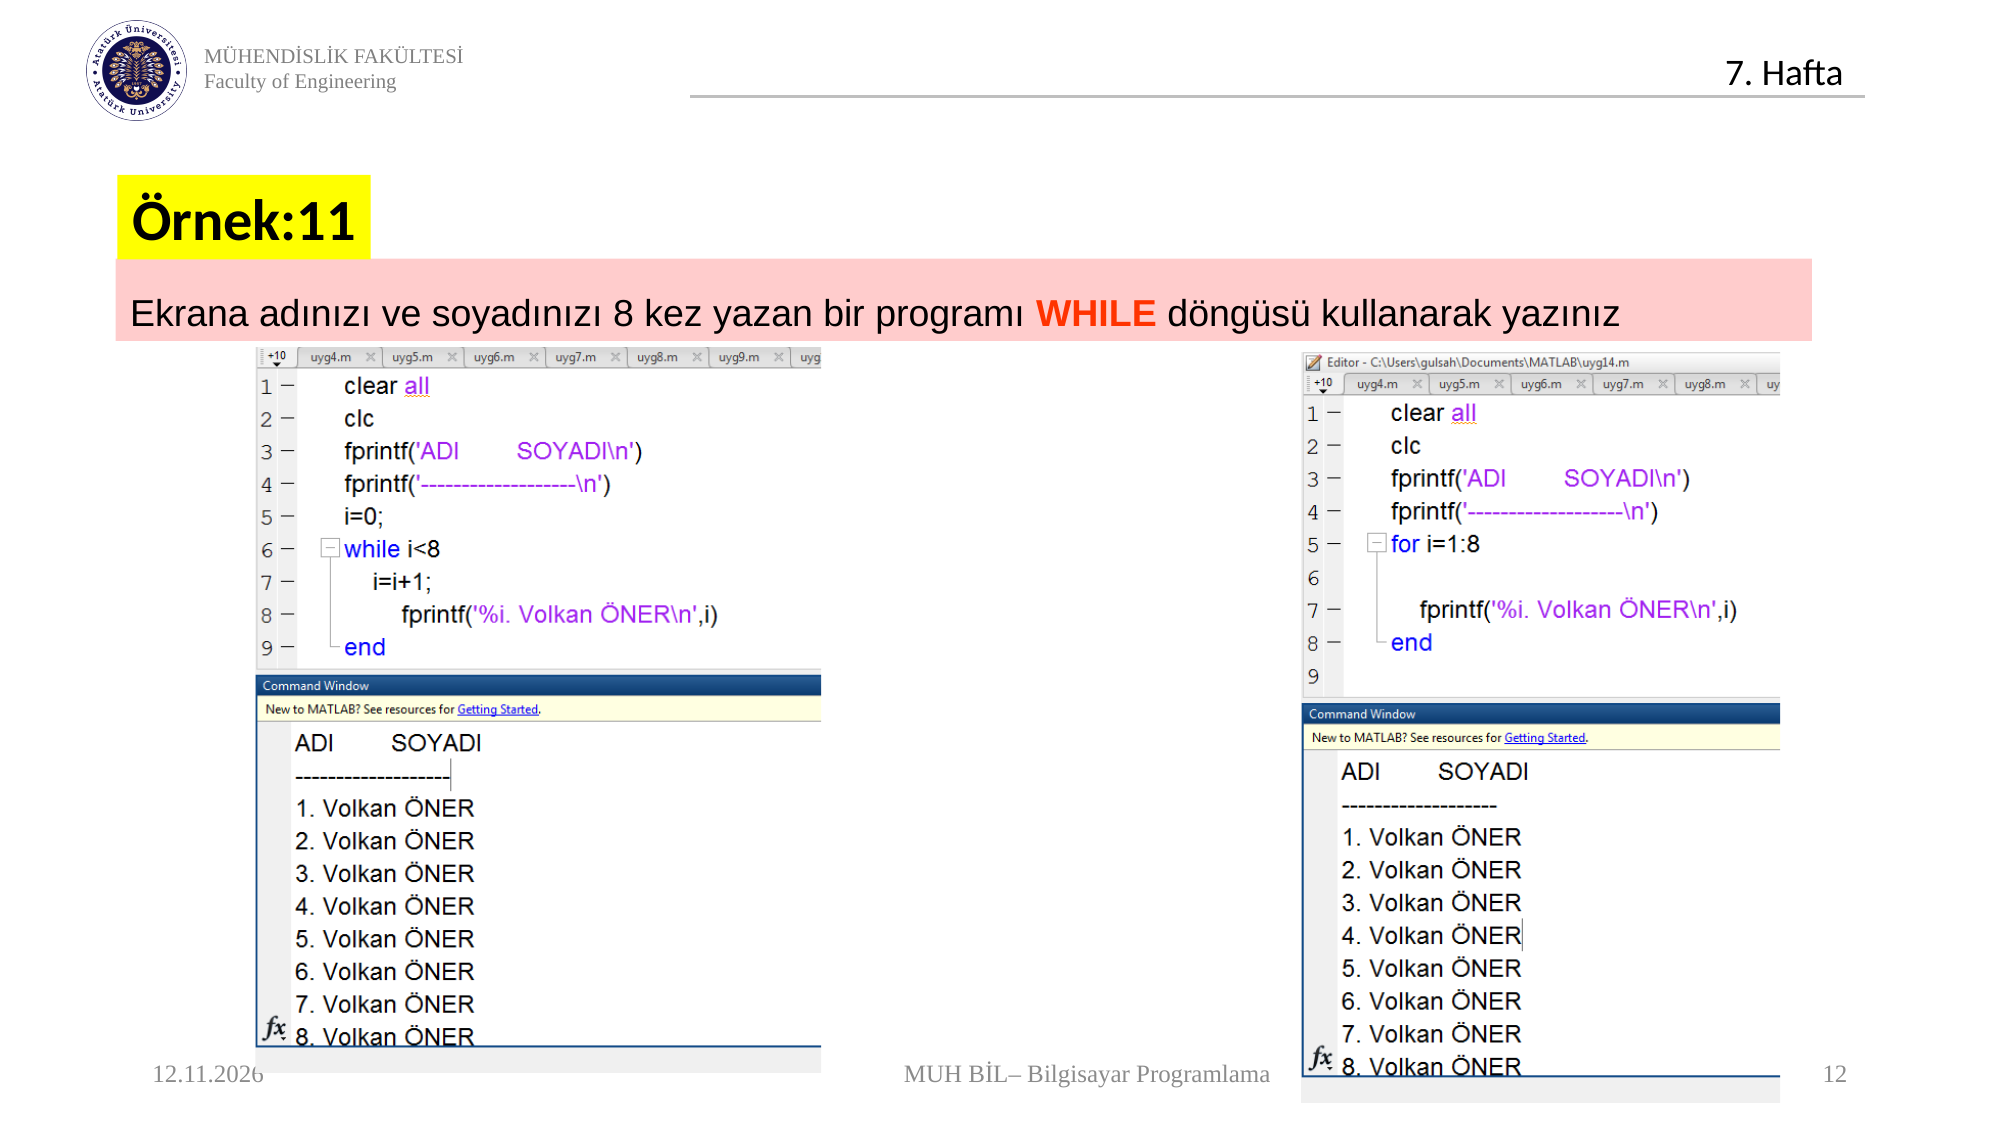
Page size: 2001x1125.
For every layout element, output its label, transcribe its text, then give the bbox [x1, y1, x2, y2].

footer MUH BİL– Bilgisayar Programlama [410, 1042, 1301, 1103]
text_box Ekrana adınızı ve soyadınızı 8 kez yazan bir programı WHILE döngüsü kullanarak yazınız [115, 258, 1812, 341]
picture [255, 347, 822, 1073]
slide_number 12 [1795, 1042, 1863, 1103]
text_box Örnek:11 [117, 174, 371, 260]
picture [86, 20, 187, 121]
picture [1301, 352, 1781, 1103]
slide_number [137, 1042, 374, 1103]
